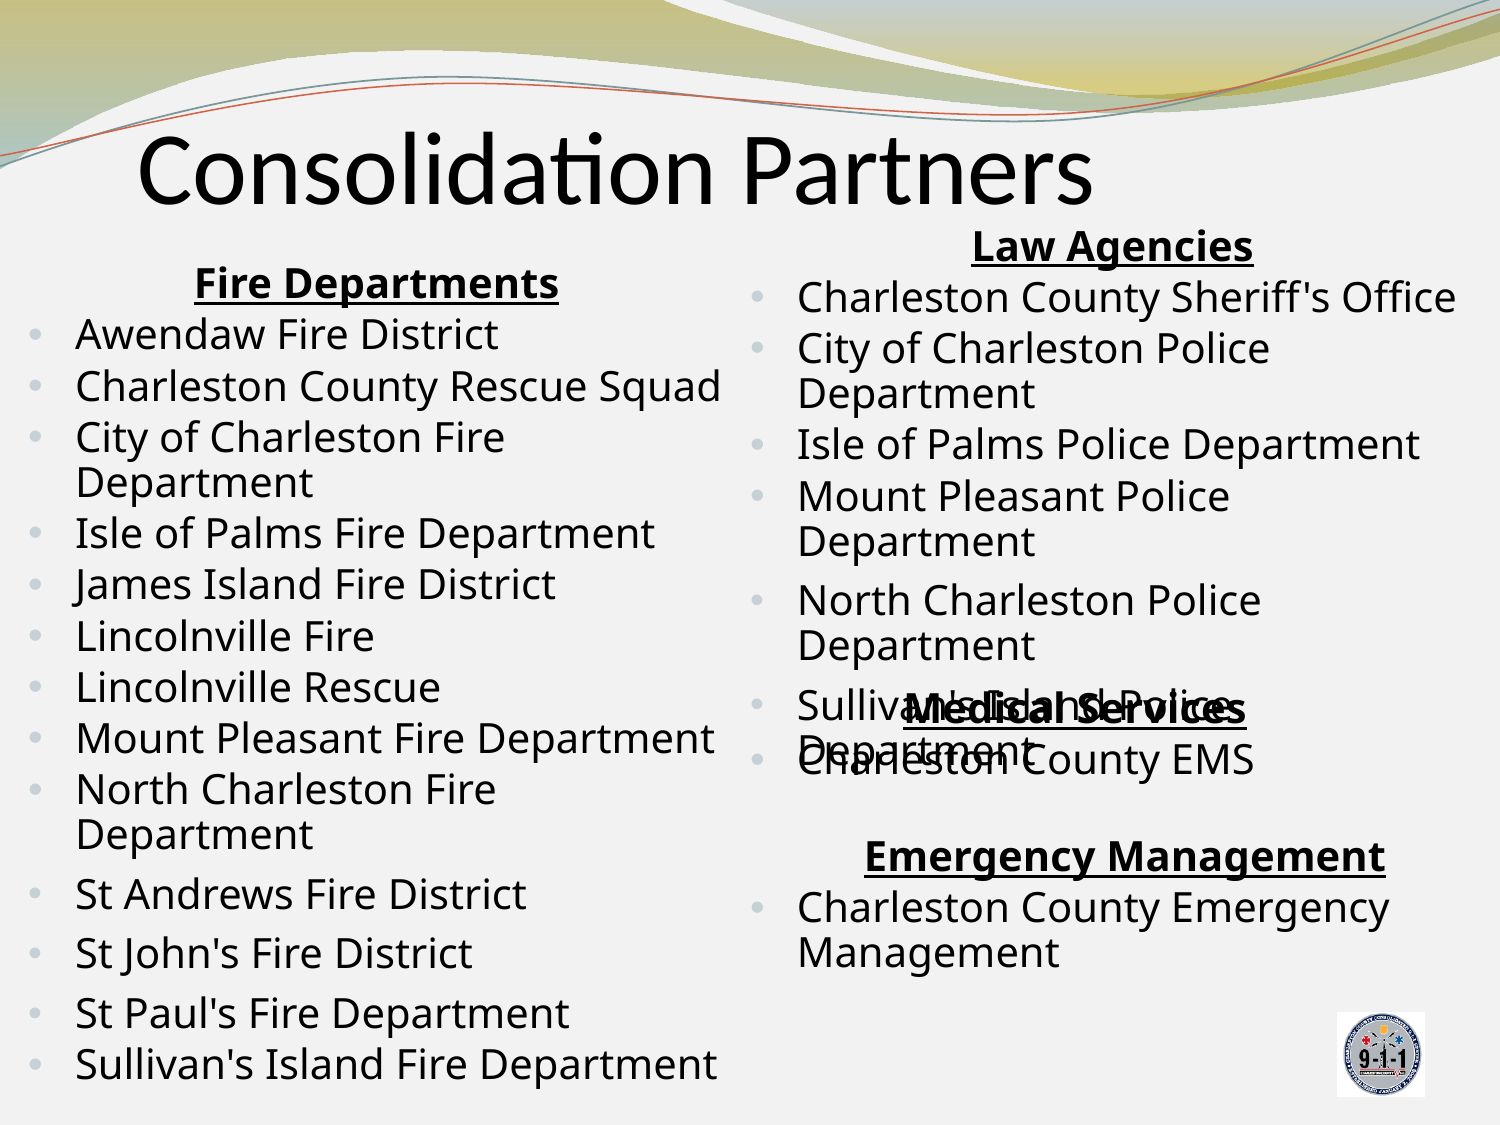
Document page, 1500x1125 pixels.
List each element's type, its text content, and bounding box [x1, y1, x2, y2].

text_box Emergency Management Charleston County Emergency Management [749, 835, 1500, 972]
text_box Law Agencies Charleston County Sheriff's Office City of Charleston Police Department Isle of Palms Police Department Mount Pleasant Police Department North Charleston Police Department Sullivan's Island Police Department [750, 224, 1475, 835]
text_box Medical Services Charleston County EMS [750, 687, 1400, 835]
picture [1337, 1012, 1425, 1097]
title Consolidation Partners [137, 12, 1397, 225]
text_box Fire Departments Awendaw Fire District Charleston County Rescue Squad City of Charleston Fire Department Isle of Palms Fire Department James Island Fire District Lincolnville Fire Lincolnville Rescue Mount Pleasant Fire Department North Charleston Fire Department St Andrews Fire District St John's Fire District St Paul's Fire Department Sullivan's Island Fire Department [28, 262, 725, 943]
